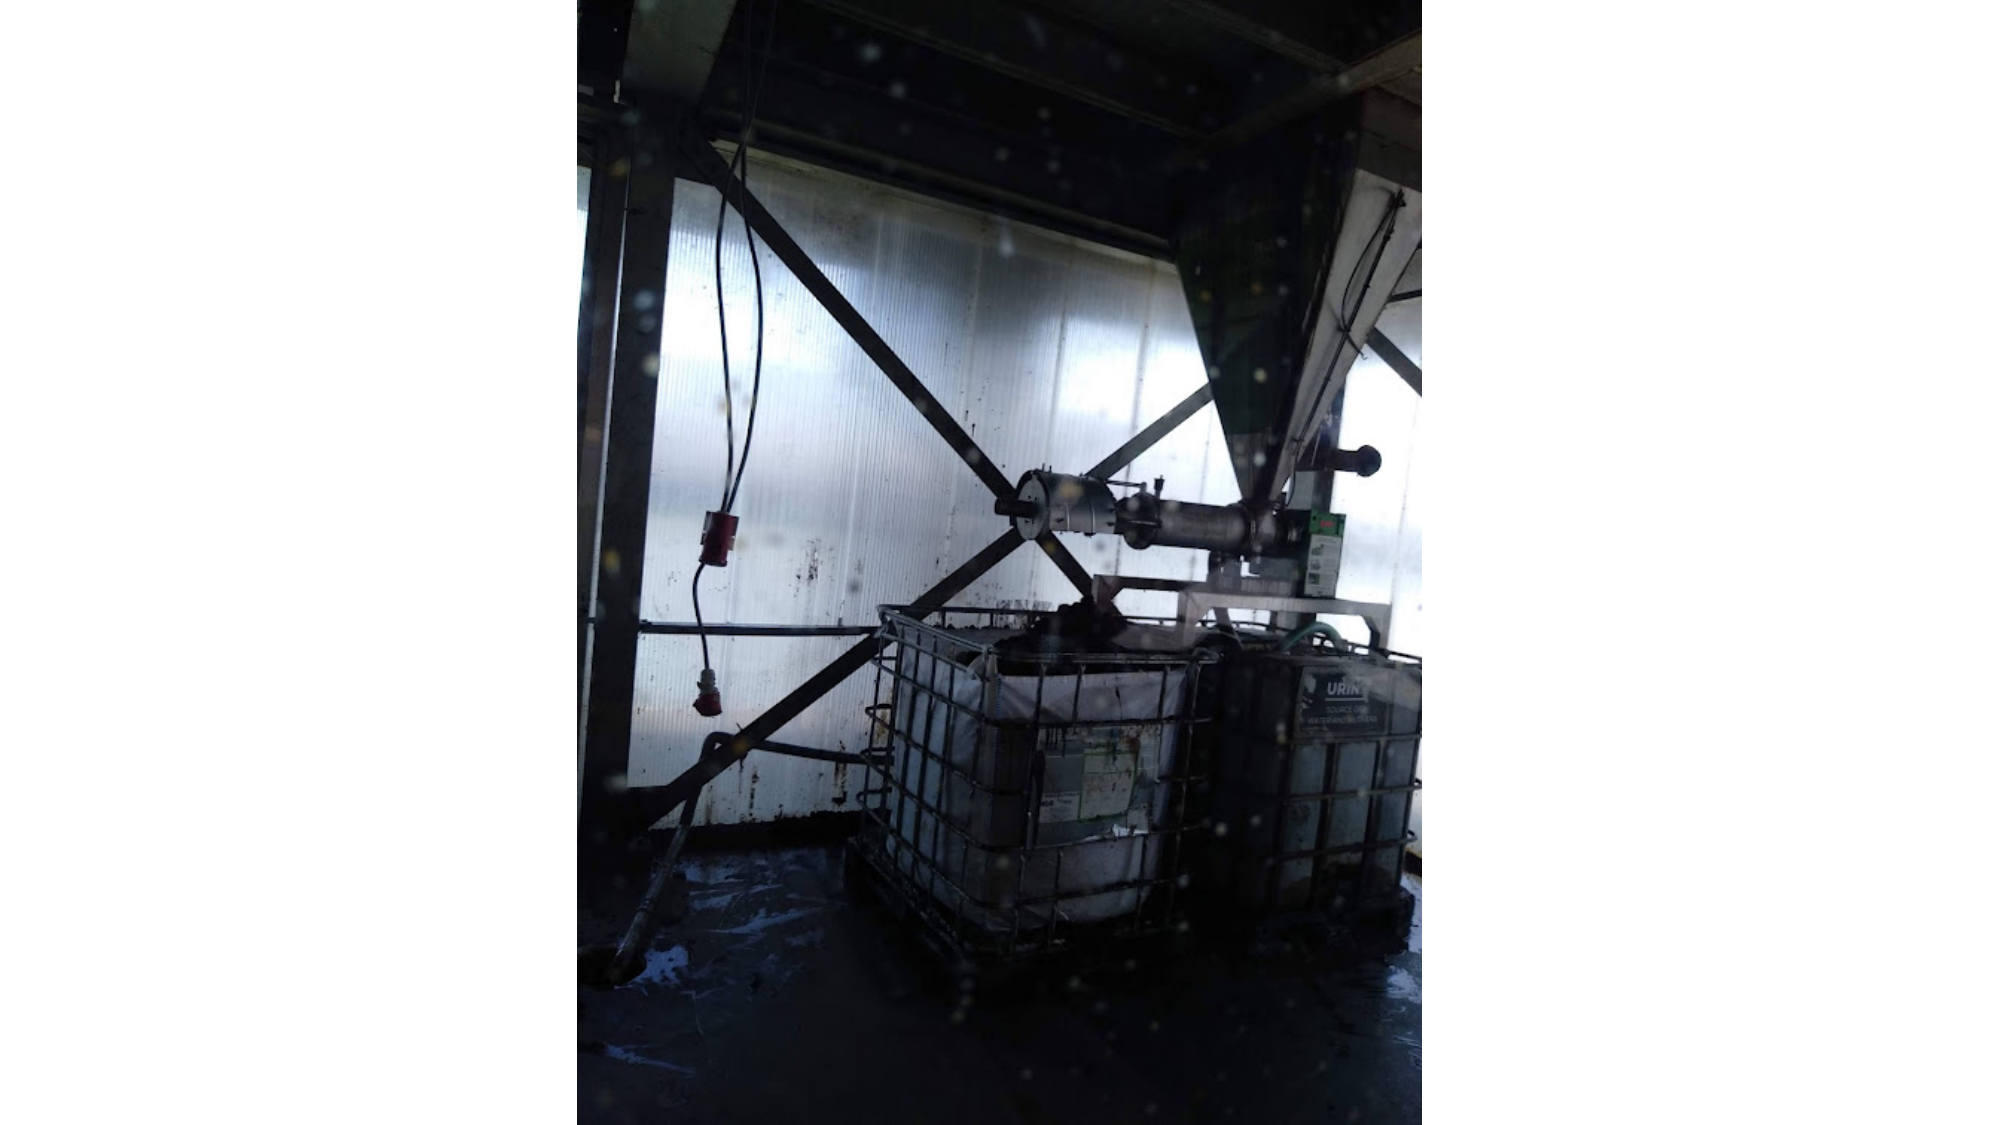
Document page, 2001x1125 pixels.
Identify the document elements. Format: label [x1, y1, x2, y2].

picture [577, 0, 1422, 1125]
